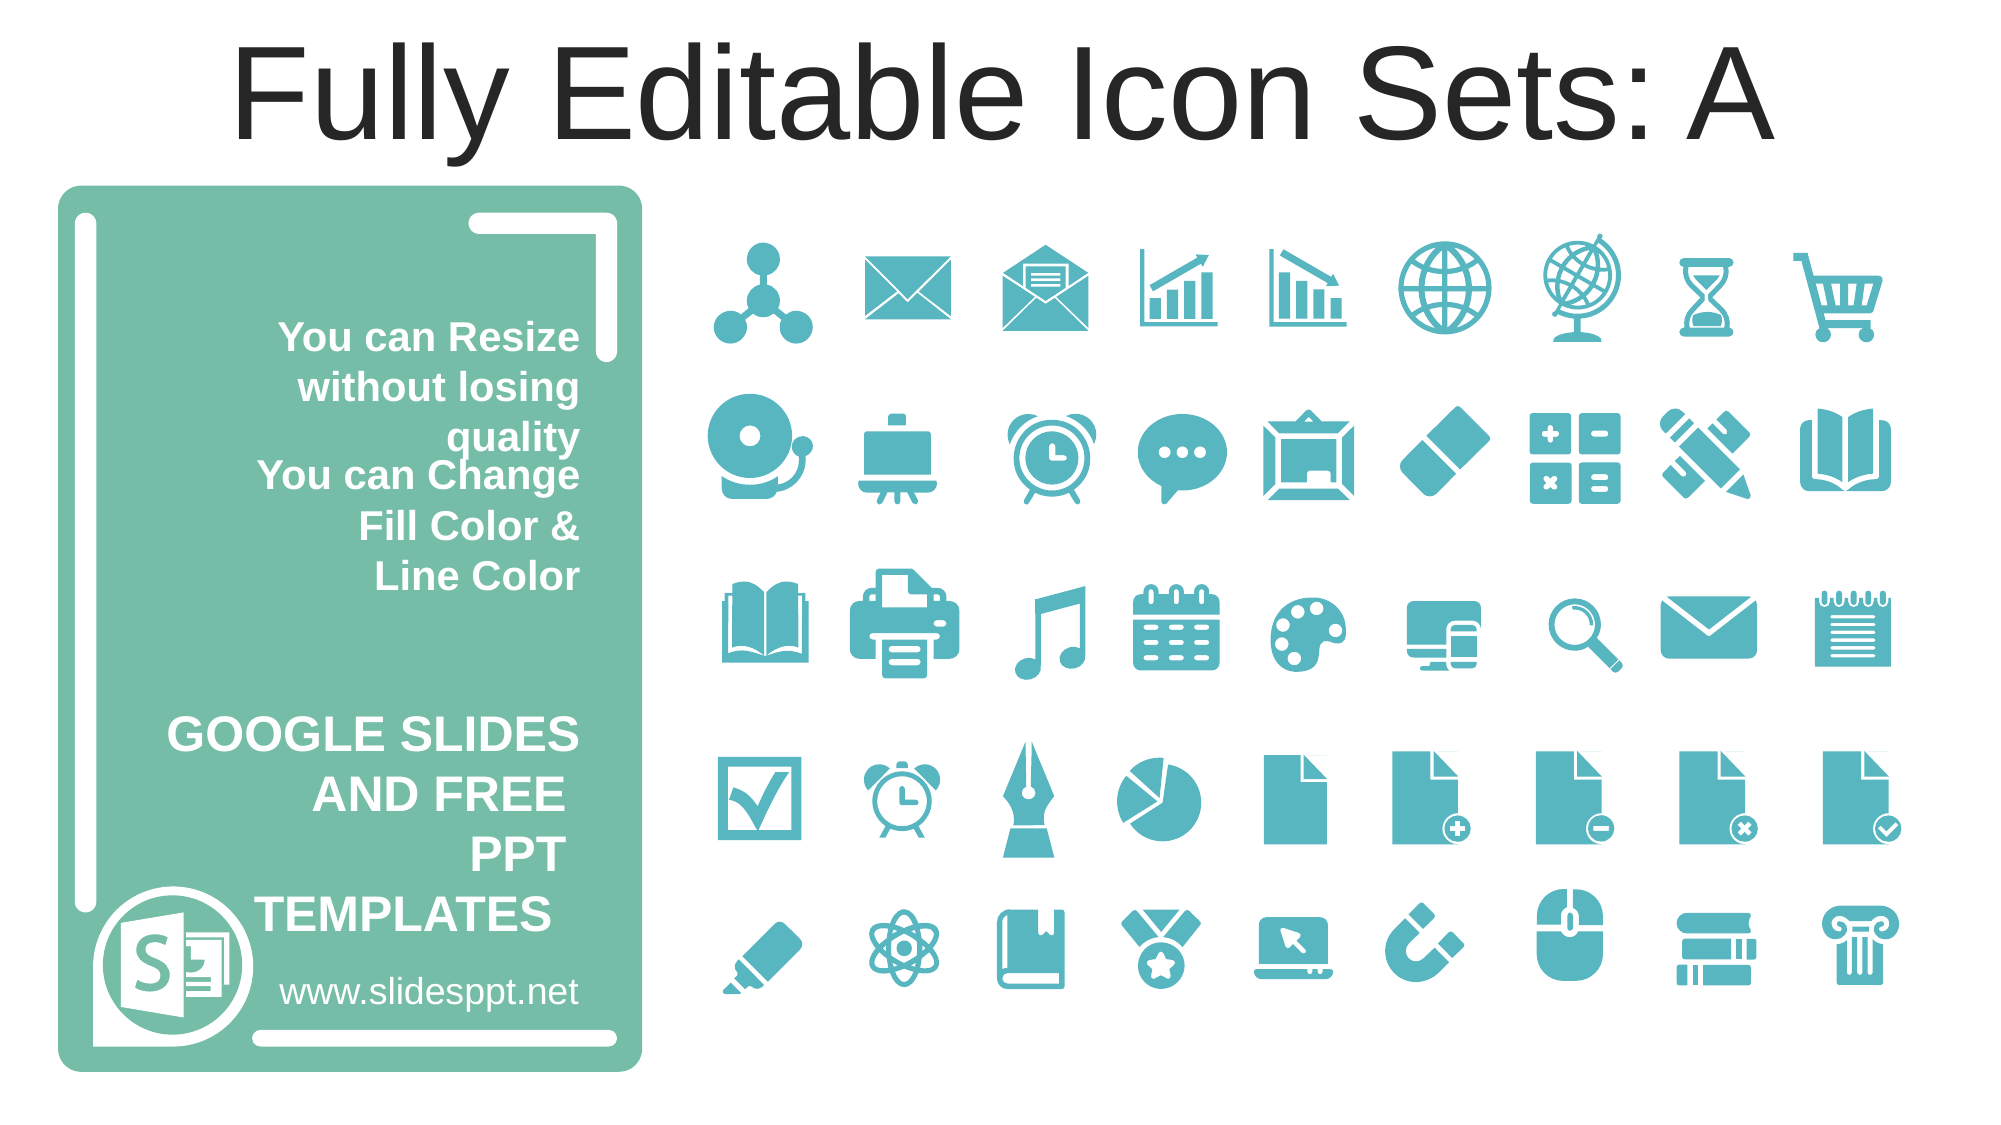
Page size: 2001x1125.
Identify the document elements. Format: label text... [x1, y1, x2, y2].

text_box [1534, 748, 1616, 846]
text_box [1542, 232, 1622, 343]
text_box [1813, 589, 1892, 668]
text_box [1399, 405, 1491, 497]
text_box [849, 568, 960, 679]
text_box [720, 580, 810, 664]
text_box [1676, 912, 1757, 986]
text_box [1678, 256, 1735, 338]
text_box [1678, 748, 1759, 846]
text_box [862, 255, 954, 321]
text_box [858, 413, 938, 505]
text_box [1269, 596, 1348, 673]
list Fully Editable Icon Sets: A [53, 36, 1952, 156]
text_box [1116, 756, 1203, 843]
text_box [996, 909, 1065, 990]
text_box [1383, 902, 1465, 983]
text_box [721, 921, 803, 995]
text_box [1139, 248, 1219, 327]
text_box [717, 756, 802, 841]
text_box [1278, 247, 1341, 320]
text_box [1800, 408, 1891, 492]
text_box [1014, 584, 1087, 681]
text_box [707, 393, 814, 499]
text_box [1121, 909, 1201, 989]
text_box [862, 760, 942, 839]
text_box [999, 413, 1105, 505]
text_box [1658, 408, 1752, 500]
text_box [1268, 248, 1348, 328]
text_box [1660, 596, 1758, 659]
text_box [1000, 243, 1091, 332]
text_box [1821, 748, 1903, 846]
text_box [713, 242, 813, 344]
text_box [1529, 413, 1621, 504]
text_box [1547, 597, 1624, 674]
text_box [1263, 752, 1330, 845]
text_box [867, 909, 945, 988]
text_box [1397, 240, 1493, 336]
text_box [1000, 741, 1057, 859]
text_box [1536, 888, 1603, 981]
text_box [1406, 601, 1481, 671]
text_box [1133, 584, 1220, 671]
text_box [1263, 409, 1355, 501]
text_box [1137, 413, 1227, 505]
text_box [1391, 748, 1472, 846]
text_box [1792, 251, 1884, 344]
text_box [1821, 905, 1900, 986]
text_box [1253, 917, 1334, 980]
